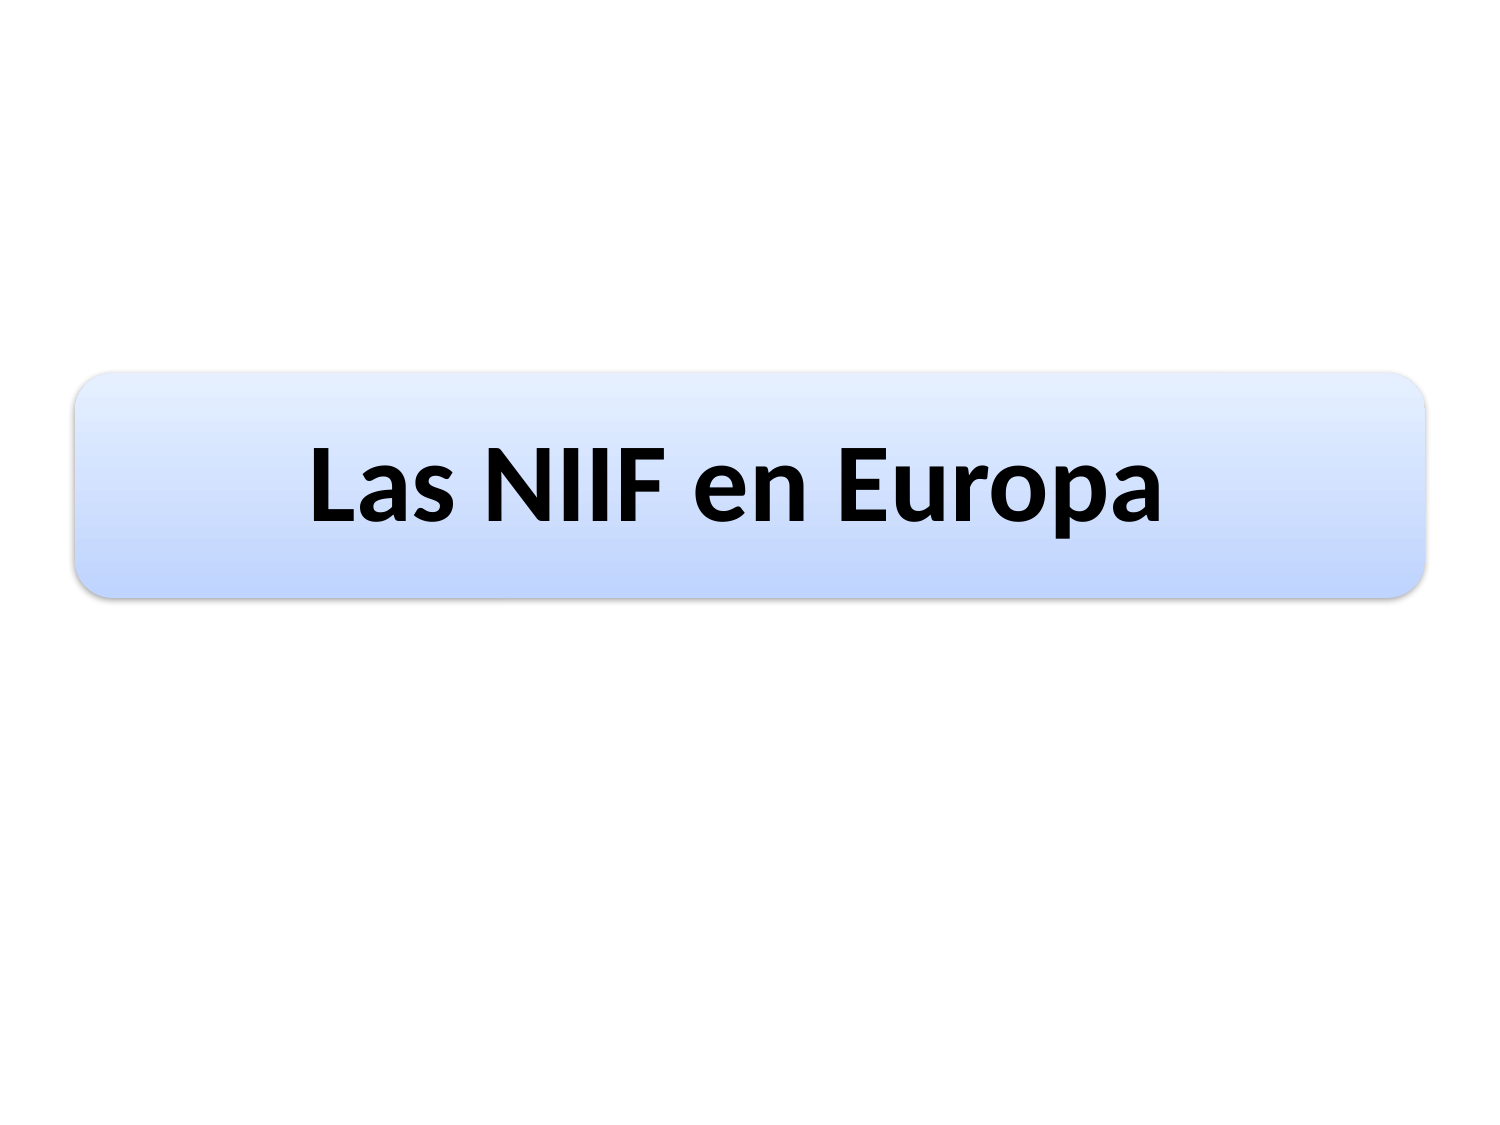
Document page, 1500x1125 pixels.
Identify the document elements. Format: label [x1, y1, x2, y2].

text_box [74, 372, 1426, 599]
